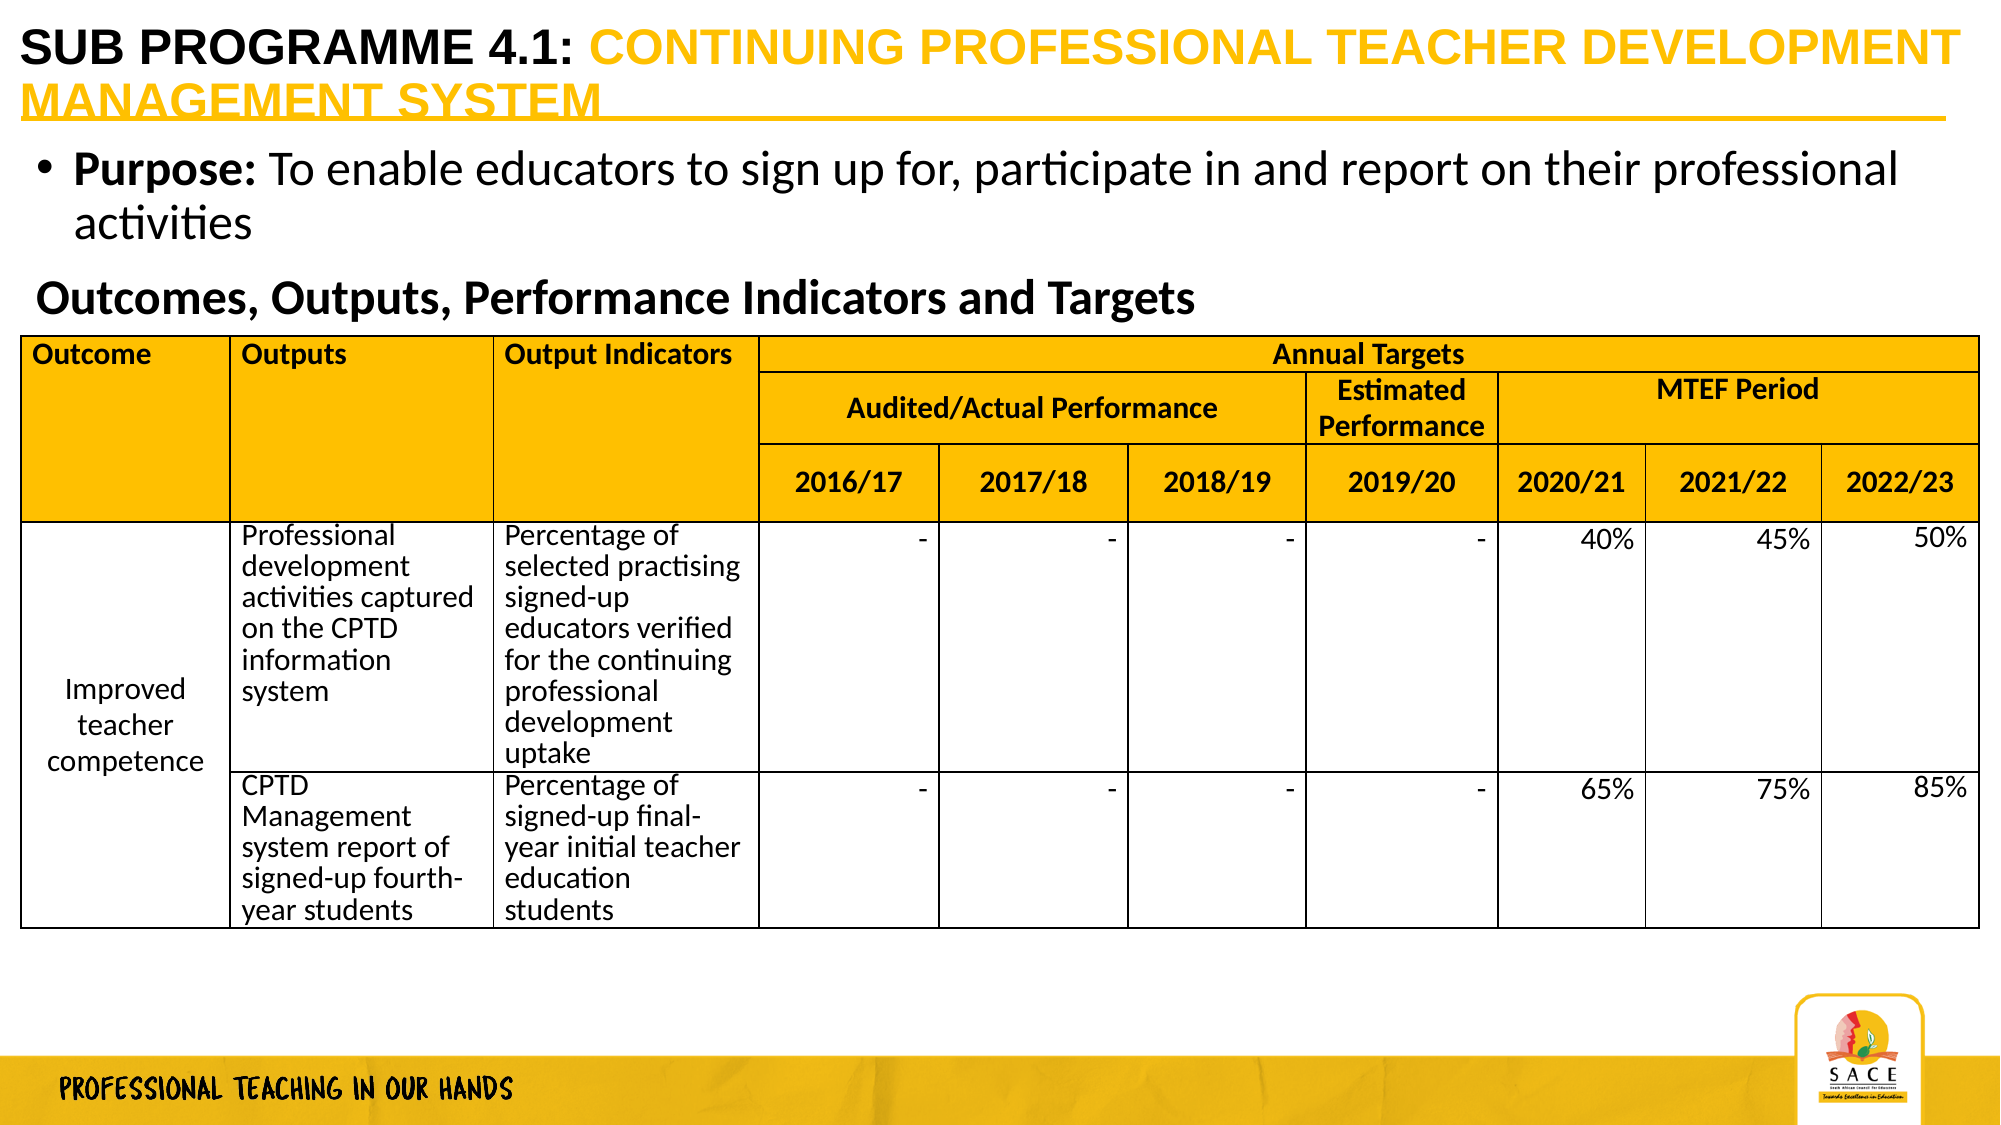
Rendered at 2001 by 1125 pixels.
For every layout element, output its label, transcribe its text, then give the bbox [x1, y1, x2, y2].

table_cell 75% [1646, 773, 1821, 927]
table_cell 40% [1499, 523, 1645, 771]
table_cell 2021/22 [1646, 445, 1821, 521]
table_header Outcome [22, 337, 229, 521]
table_cell 2018/19 [1129, 445, 1305, 521]
table_cell Estimated Performance [1307, 373, 1497, 443]
table_cell 2019/20 [1307, 445, 1497, 521]
table_cell - [760, 773, 938, 927]
table_cell 2016/17 [760, 445, 938, 521]
table_cell - [1307, 773, 1497, 927]
slide_number 44 [1924, 1042, 1996, 1103]
table_cell MTEF Period [1499, 373, 1978, 443]
table_header Output Indicators [494, 337, 758, 521]
table_cell - [940, 523, 1127, 771]
table_cell - [760, 523, 938, 771]
table_cell Improved teacher competence [22, 523, 229, 927]
table_cell Professional development activities captured on the CPTD information system [231, 523, 493, 771]
table_cell Audited/Actual Performance [760, 373, 1305, 443]
table_cell Percentage of signed-up final-year initial teacher education students [494, 773, 758, 927]
table_cell - [1129, 523, 1305, 771]
table_cell 65% [1499, 773, 1645, 927]
list Purpose: To enable educators to sign up for, participate in and report on their professional activities Outcomes, Outputs, Performance Indicators and Targets [21, 134, 1963, 335]
table_cell 2020/21 [1499, 445, 1645, 521]
table_cell 2017/18 [940, 445, 1127, 521]
table_cell - [1129, 773, 1305, 927]
table_cell 85% [1822, 773, 1978, 927]
table_cell 2022/23 [1822, 445, 1978, 521]
table_cell 45% [1646, 523, 1821, 771]
table_cell 50% [1822, 523, 1978, 771]
table_cell CPTD Management system report of signed-up fourth-year students [231, 773, 493, 927]
table_cell - [1307, 523, 1497, 771]
table_cell - [940, 773, 1127, 927]
title SUB PROGRAMME 4.1: CONTINUING PROFESSIONAL TEACHER DEVELOPMENT MANAGEMENT SYSTEM [4, 6, 1979, 145]
picture [0, 974, 2000, 1125]
table_header Annual Targets [760, 337, 1978, 371]
table_cell Percentage of selected practising signed-up educators verified for the continuing professional development uptake [494, 523, 758, 771]
table_header Outputs [231, 337, 493, 521]
